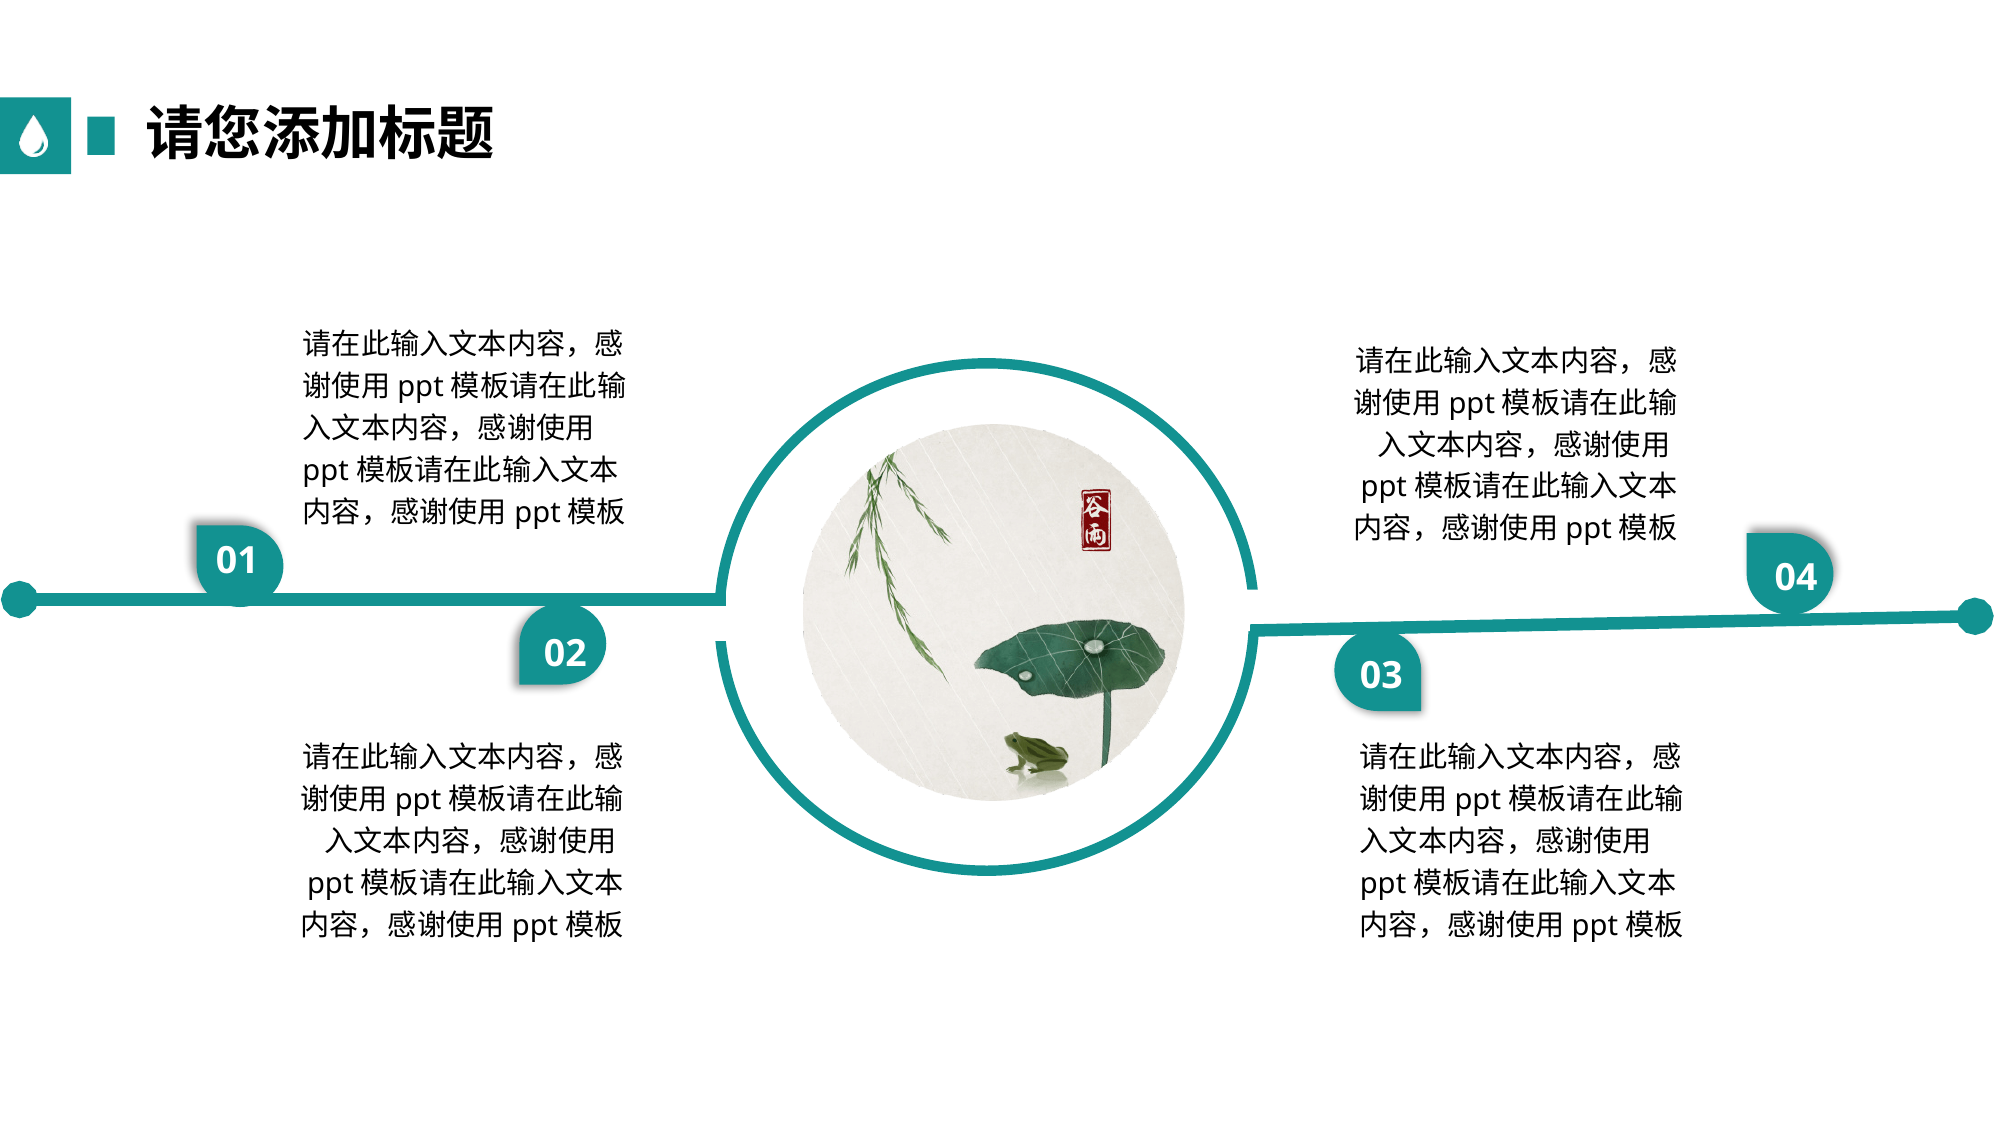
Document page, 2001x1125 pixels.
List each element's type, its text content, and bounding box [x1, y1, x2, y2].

text_box 请在此输入文本内容，感谢使用ppt模板请在此输入文本内容，感谢使用ppt模板请在此输入文本内容，感谢使用ppt模板 [1345, 908, 1711, 949]
text_box 请在此输入文本内容，感谢使用ppt模板请在此输入文本内容，感谢使用ppt模板请在此输入文本内容，感谢使用ppt模板 [1327, 327, 1693, 363]
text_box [196, 363, 1838, 908]
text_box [1250, 616, 1975, 631]
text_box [0, 88, 536, 175]
text_box 请在此输入文本内容，感谢使用ppt模板请在此输入文本内容，感谢使用ppt模板请在此输入文本内容，感谢使用ppt模板 [273, 908, 639, 949]
text_box 请在此输入文本内容，感谢使用ppt模板请在此输入文本内容，感谢使用ppt模板请在此输入文本内容，感谢使用ppt模板 [287, 311, 653, 363]
